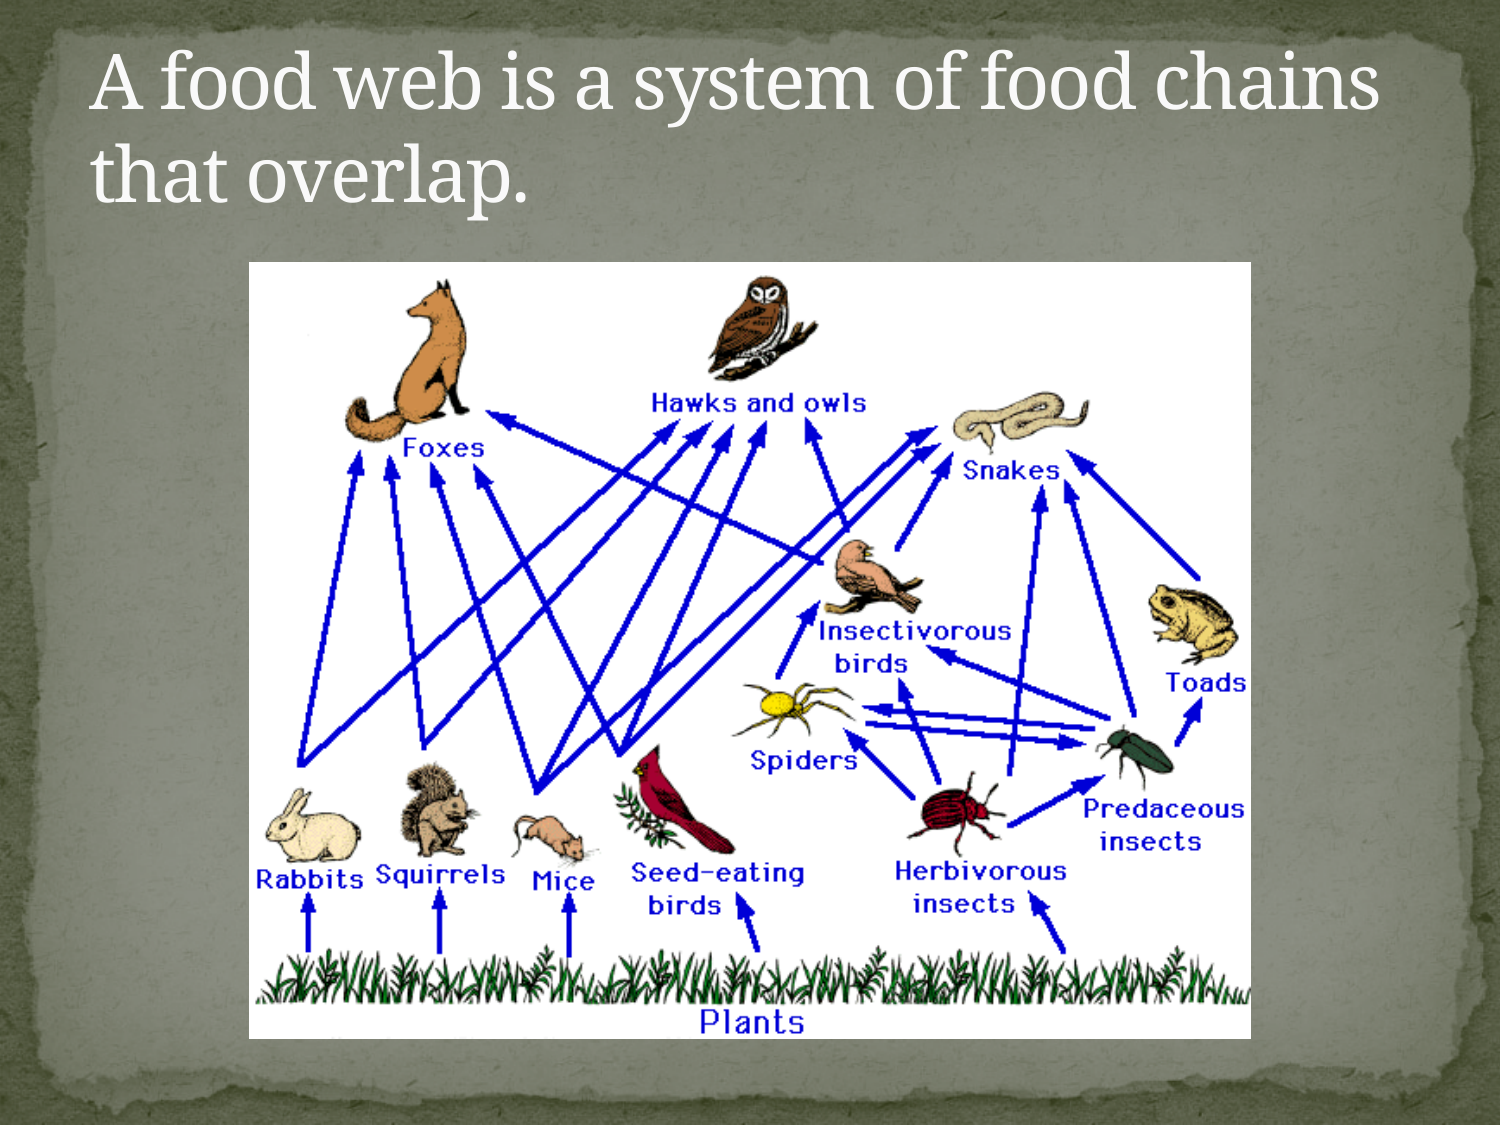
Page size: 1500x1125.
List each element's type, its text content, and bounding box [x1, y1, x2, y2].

title A food web is a system of food chains that overlap. [74, 24, 1425, 225]
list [252, 265, 1248, 1038]
